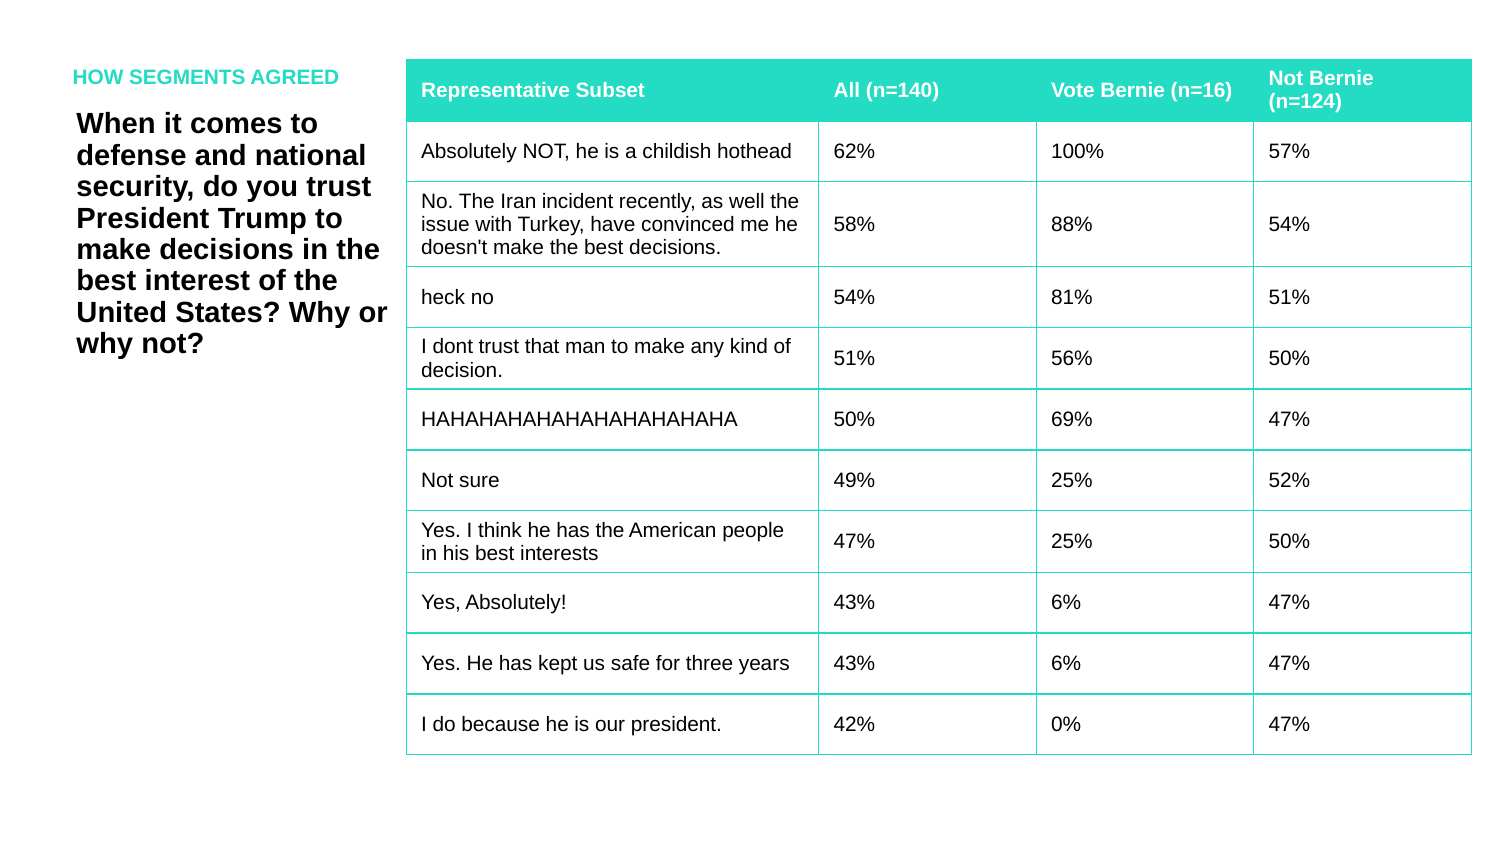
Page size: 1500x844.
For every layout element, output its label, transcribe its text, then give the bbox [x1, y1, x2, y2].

table_cell Not sure [407, 451, 818, 510]
table_cell 52% [1254, 451, 1471, 510]
table_cell 6% [1037, 634, 1253, 693]
table_cell 47% [1254, 390, 1471, 449]
table_cell Yes. I think he has the American people in his best interests [407, 511, 818, 572]
table_cell 47% [819, 511, 1036, 572]
table_cell 56% [1037, 328, 1253, 388]
table_cell 81% [1037, 267, 1253, 327]
table_cell 51% [1254, 267, 1471, 327]
table_header Not Bernie (n=124) [1254, 60, 1471, 120]
table_header Vote Bernie (n=16) [1037, 60, 1253, 120]
table_header All (n=140) [819, 60, 1036, 120]
list HOW SEGMENTS AGREED [57, 59, 406, 102]
table_cell 57% [1254, 122, 1471, 181]
table_cell 25% [1037, 451, 1253, 510]
table_cell 54% [819, 267, 1036, 327]
table_cell I dont trust that man to make any kind of decision. [407, 328, 818, 388]
table_cell 58% [819, 182, 1036, 266]
table_cell 100% [1037, 122, 1253, 181]
table_cell Absolutely NOT, he is a childish hothead [407, 122, 818, 181]
table_cell 88% [1037, 182, 1253, 266]
table_cell No. The Iran incident recently, as well the issue with Turkey, have convinced me he doesn't make the best decisions. [407, 182, 818, 266]
table_cell 25% [1037, 511, 1253, 572]
table_header Representative Subset [407, 60, 818, 120]
table_cell 47% [1254, 573, 1471, 632]
table_cell 50% [1254, 511, 1471, 572]
table_cell 0% [1037, 695, 1253, 754]
table_cell HAHAHAHAHAHAHAHAHAHAHA [407, 390, 818, 449]
table_cell 42% [819, 695, 1036, 754]
table_cell 54% [1254, 182, 1471, 266]
table_cell 69% [1037, 390, 1253, 449]
table_cell 43% [819, 573, 1036, 632]
table_cell Yes, Absolutely! [407, 573, 818, 632]
table_cell I do because he is our president. [407, 695, 818, 754]
list When it comes to defense and national security, do you trust President Trump to make decisions in the best interest of the United States? Why or why not? [61, 102, 407, 763]
table_cell 47% [1254, 695, 1471, 754]
table_cell heck no [407, 267, 818, 327]
table_cell 43% [819, 634, 1036, 693]
table_cell 49% [819, 451, 1036, 510]
table_cell 62% [819, 122, 1036, 181]
table_cell Yes. He has kept us safe for three years [407, 634, 818, 693]
table_cell 50% [1254, 328, 1471, 388]
table_cell 50% [819, 390, 1036, 449]
table_cell 6% [1037, 573, 1253, 632]
table_cell 51% [819, 328, 1036, 388]
table_cell 47% [1254, 634, 1471, 693]
